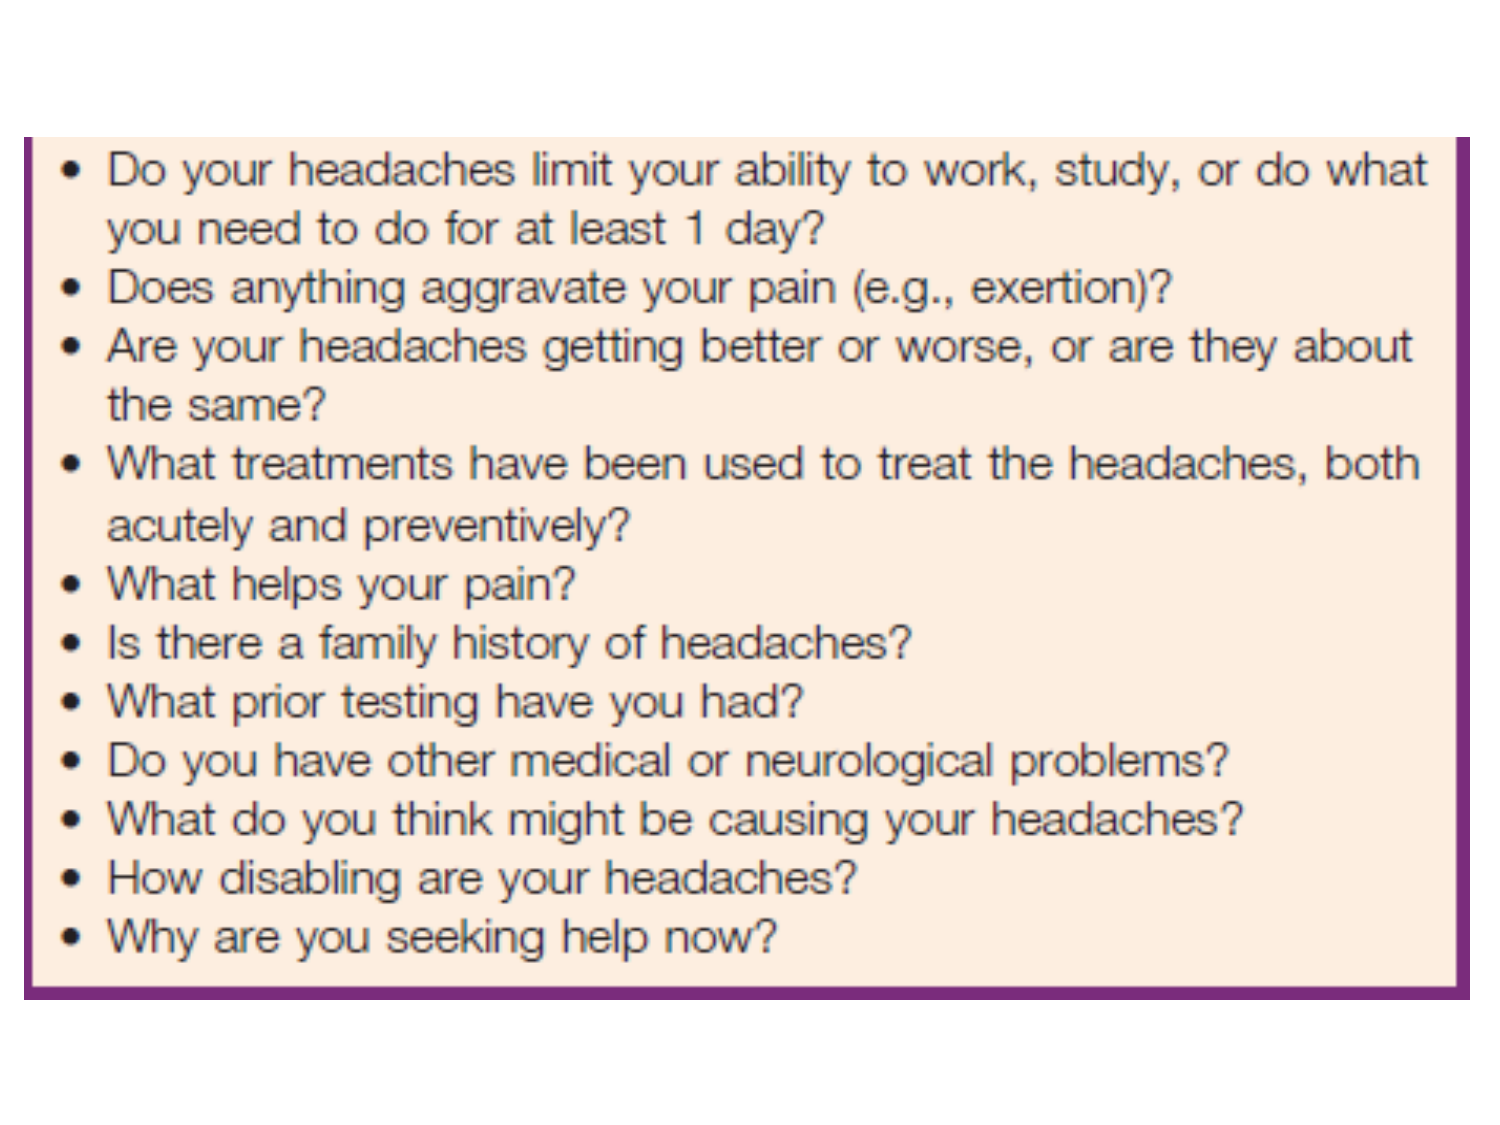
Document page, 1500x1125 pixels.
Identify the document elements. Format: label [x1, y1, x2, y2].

picture [24, 137, 1470, 1001]
